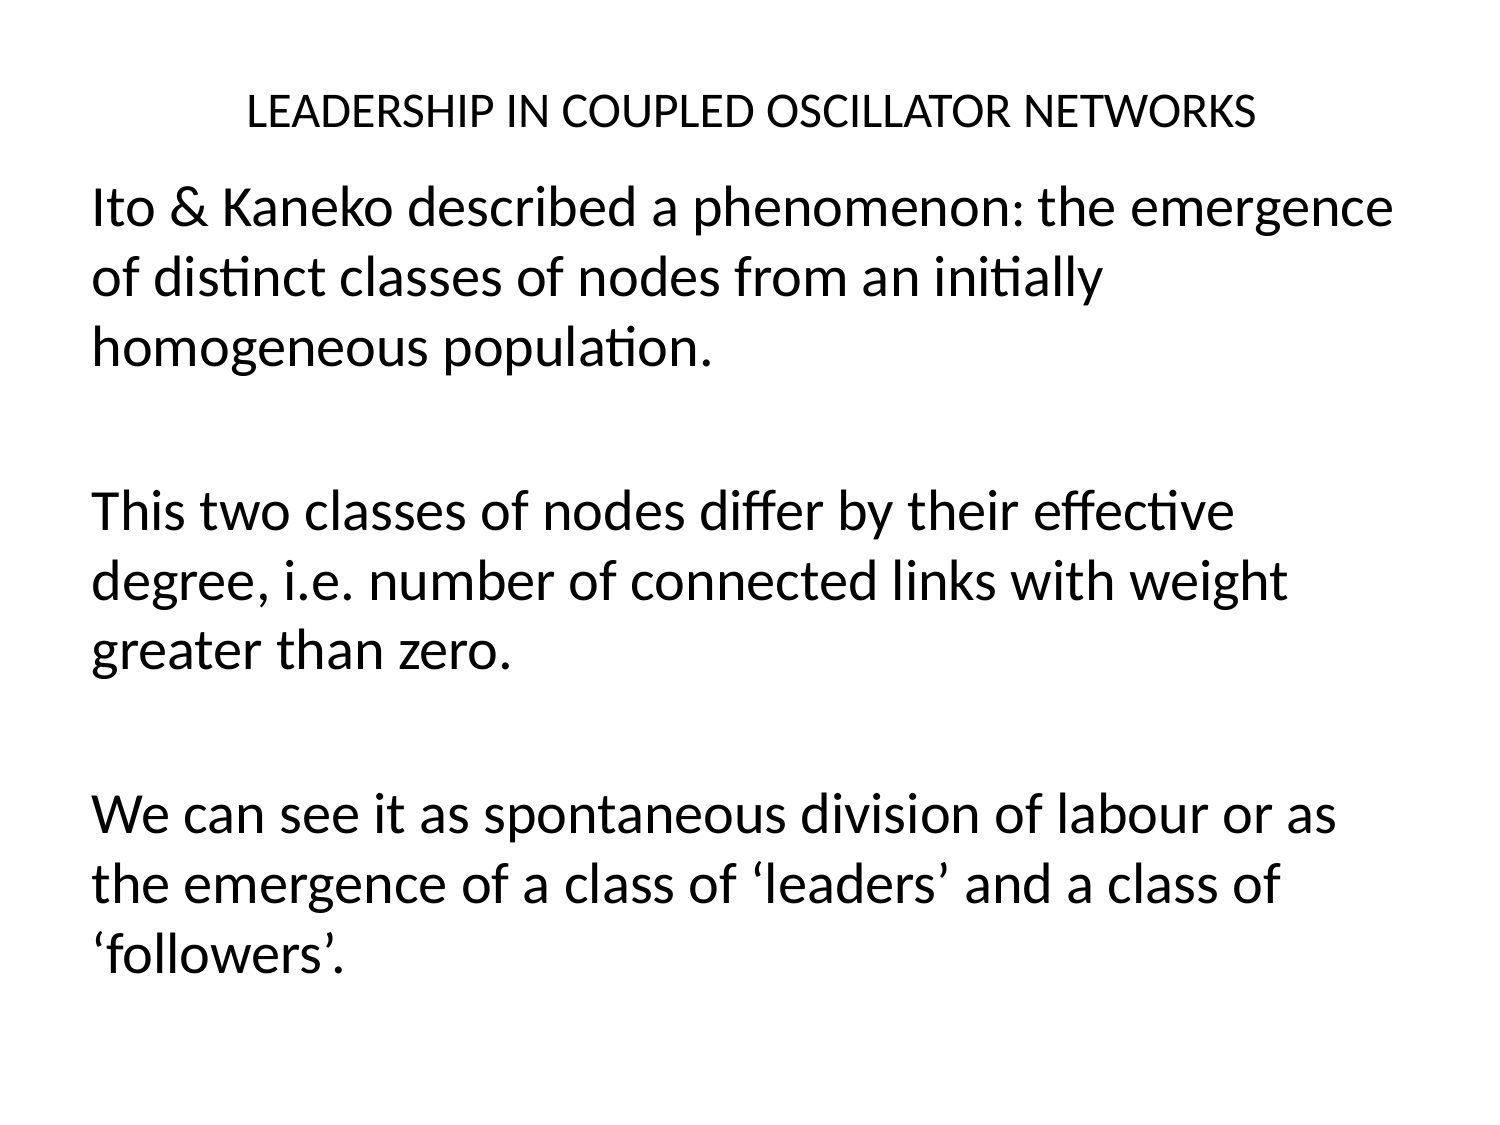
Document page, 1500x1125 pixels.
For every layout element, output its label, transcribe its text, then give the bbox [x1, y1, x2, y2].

title LEADERSHIP IN COUPLED OSCILLATOR NETWORKS [76, 78, 1427, 138]
list Ito & Kaneko described a phenomenon: the emergence of distinct classes of nodes from an initially homogeneous population. This two classes of nodes differ by their effective degree, i.e. number of connected links with weight greater than zero. We can see it as spontaneous division of labour or as the emergence of a class of ‘leaders’ and a class of ‘followers’. [76, 160, 1427, 1000]
